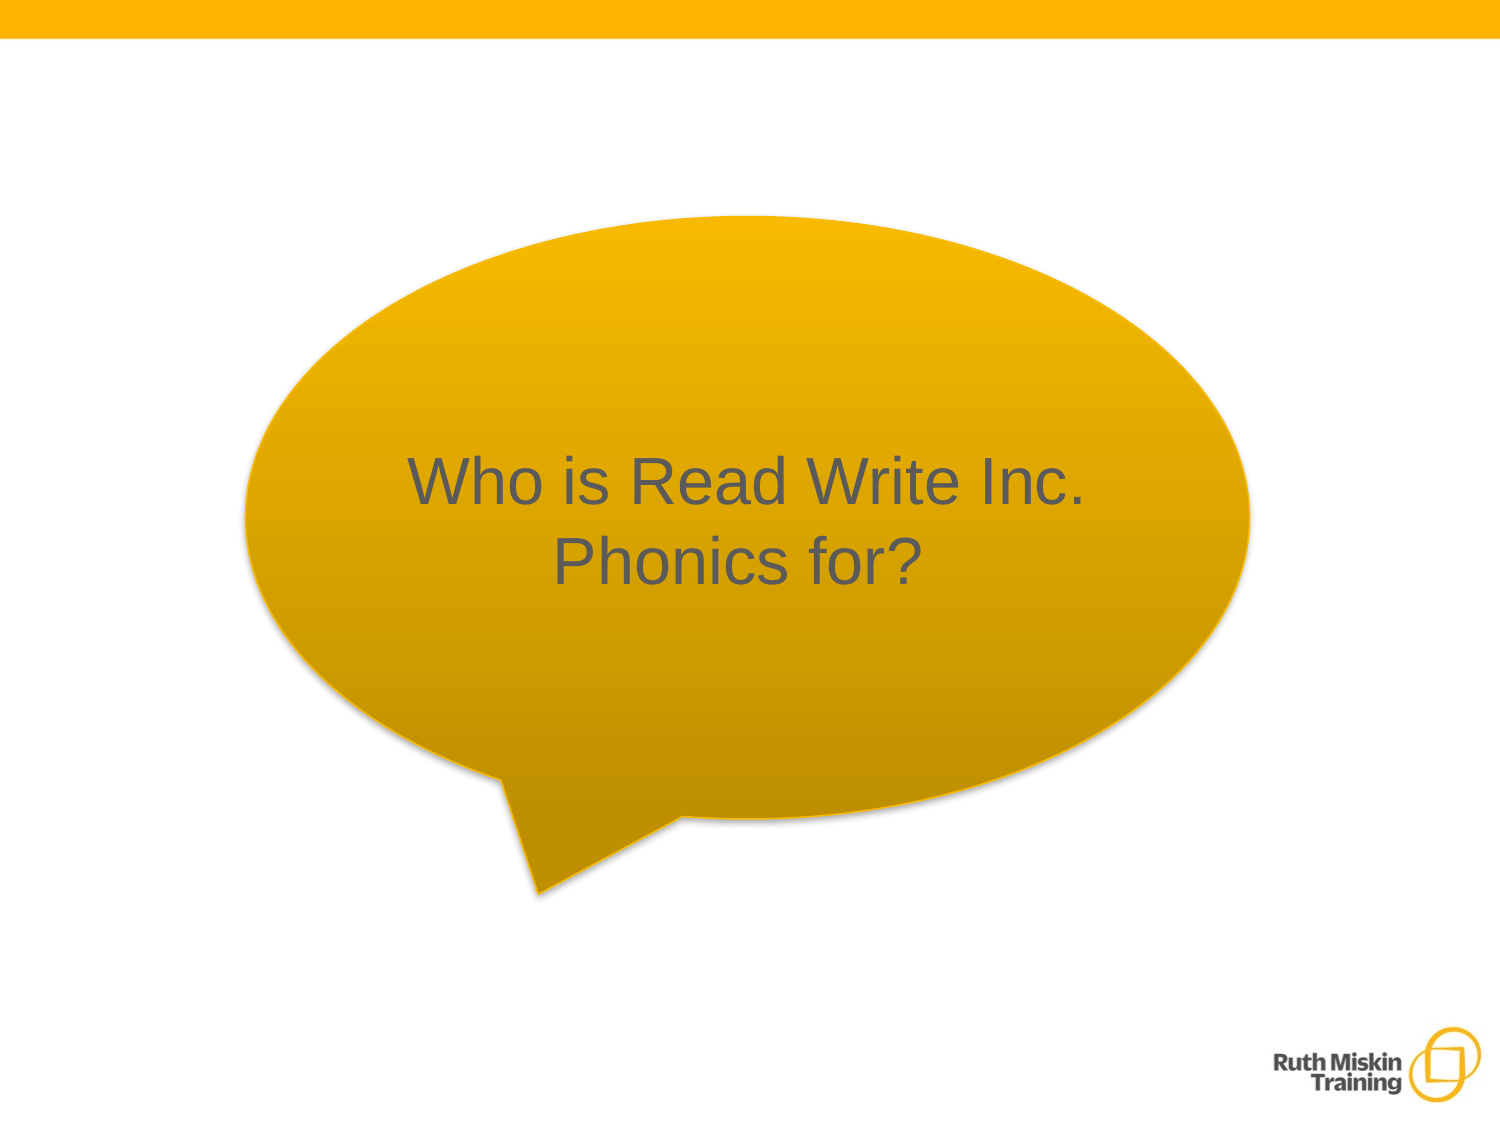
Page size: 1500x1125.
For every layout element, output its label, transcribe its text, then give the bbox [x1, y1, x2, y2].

text_box Who is Read Write Inc. Phonics for? [244, 215, 1251, 896]
picture [0, 0, 1500, 1125]
